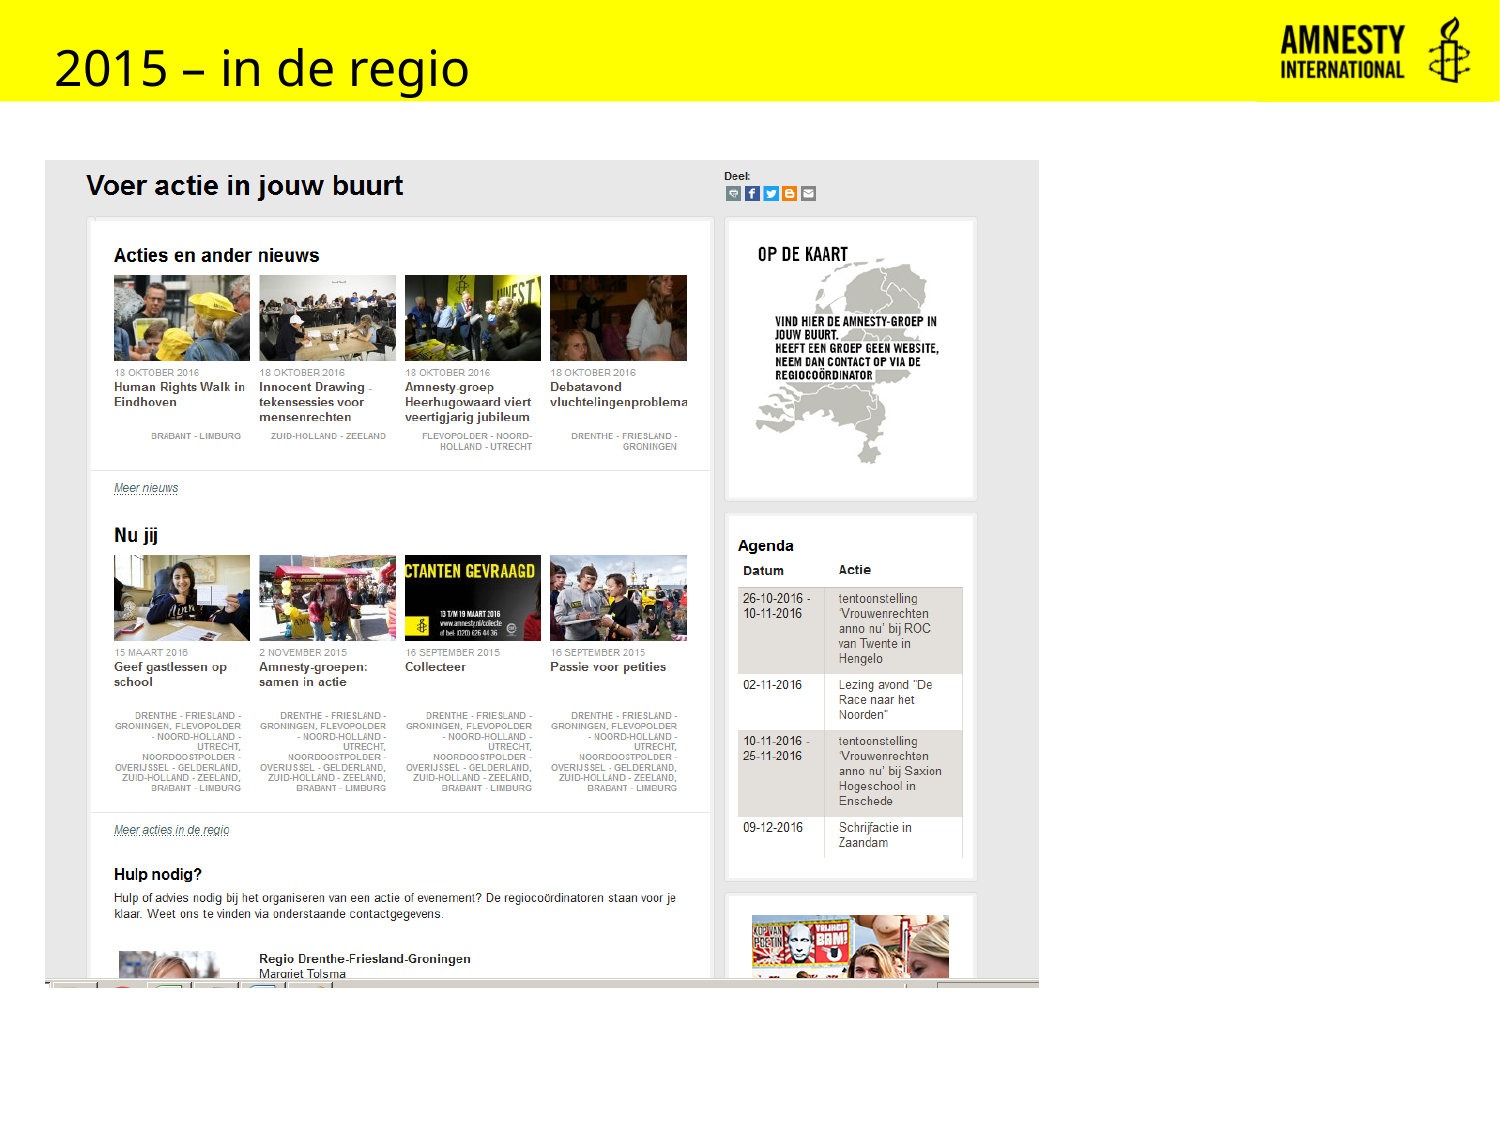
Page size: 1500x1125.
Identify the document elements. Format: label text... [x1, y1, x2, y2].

footer [1492, 0, 1500, 104]
picture [1257, 1, 1494, 103]
text_box 2015 – in de regio [40, 28, 486, 104]
picture [45, 160, 1039, 988]
footer [0, 0, 1258, 104]
